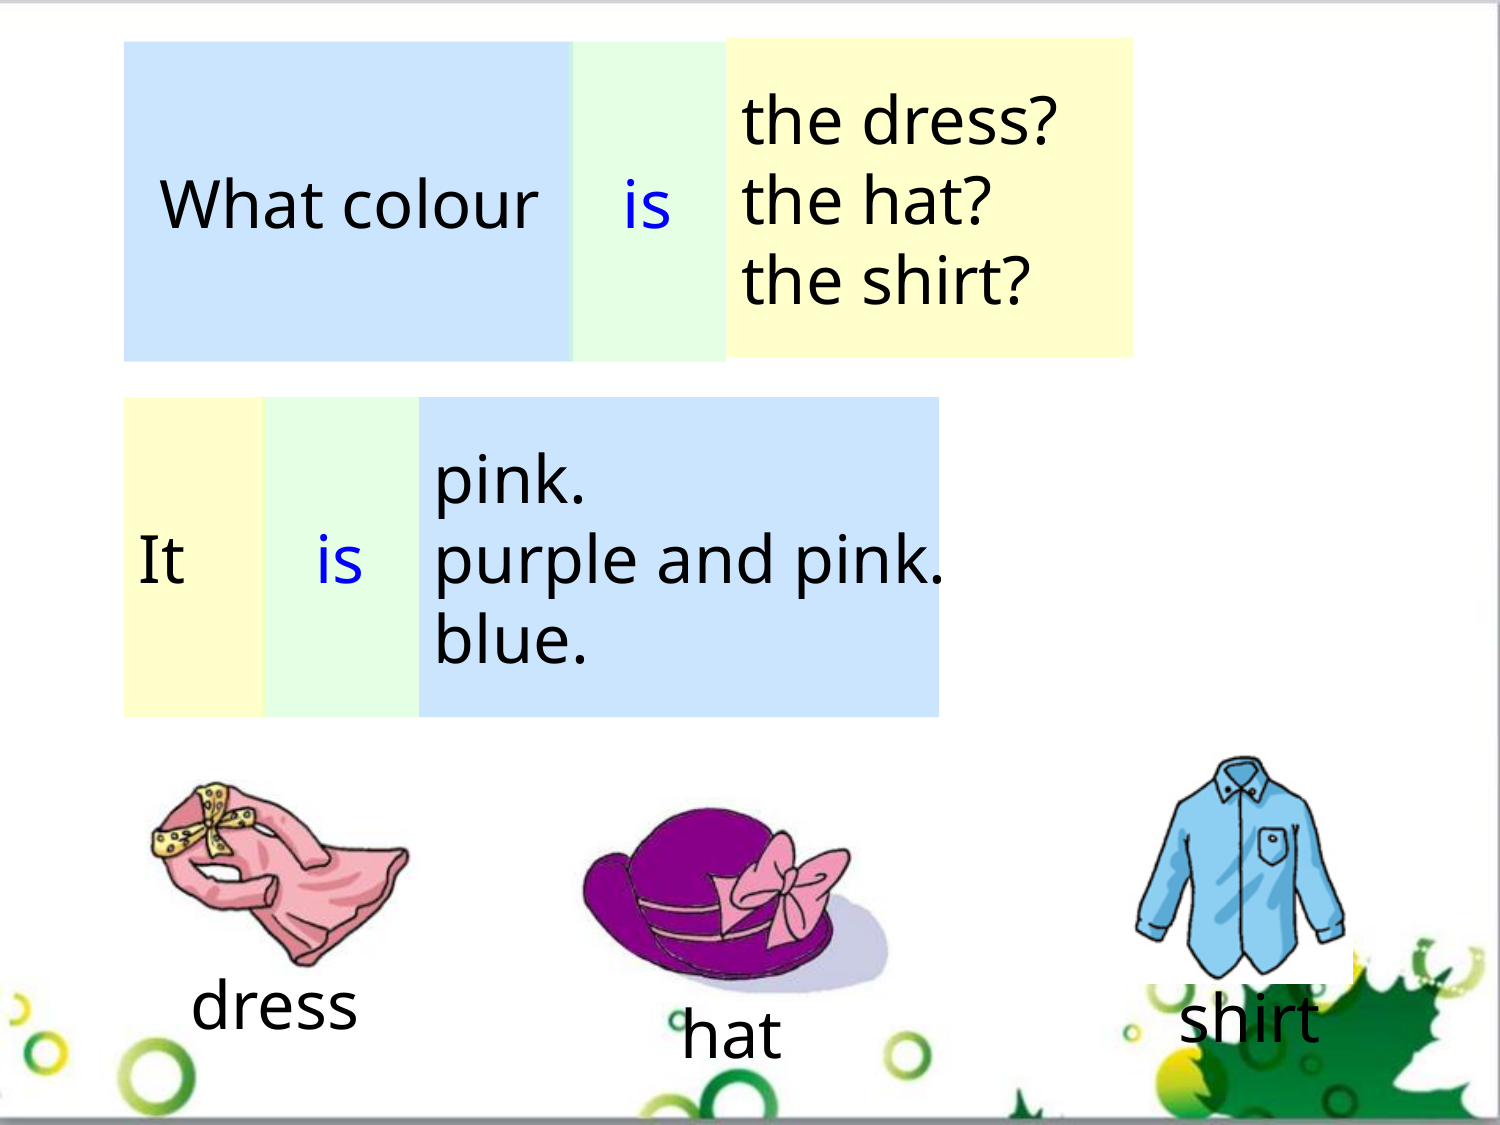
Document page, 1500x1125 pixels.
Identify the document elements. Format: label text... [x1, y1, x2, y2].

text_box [123, 37, 1134, 362]
text_box dress [112, 953, 438, 1054]
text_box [123, 396, 940, 718]
text_box hat [568, 1010, 894, 1083]
text_box shirt [1087, 965, 1413, 1066]
picture [0, 0, 1500, 1125]
